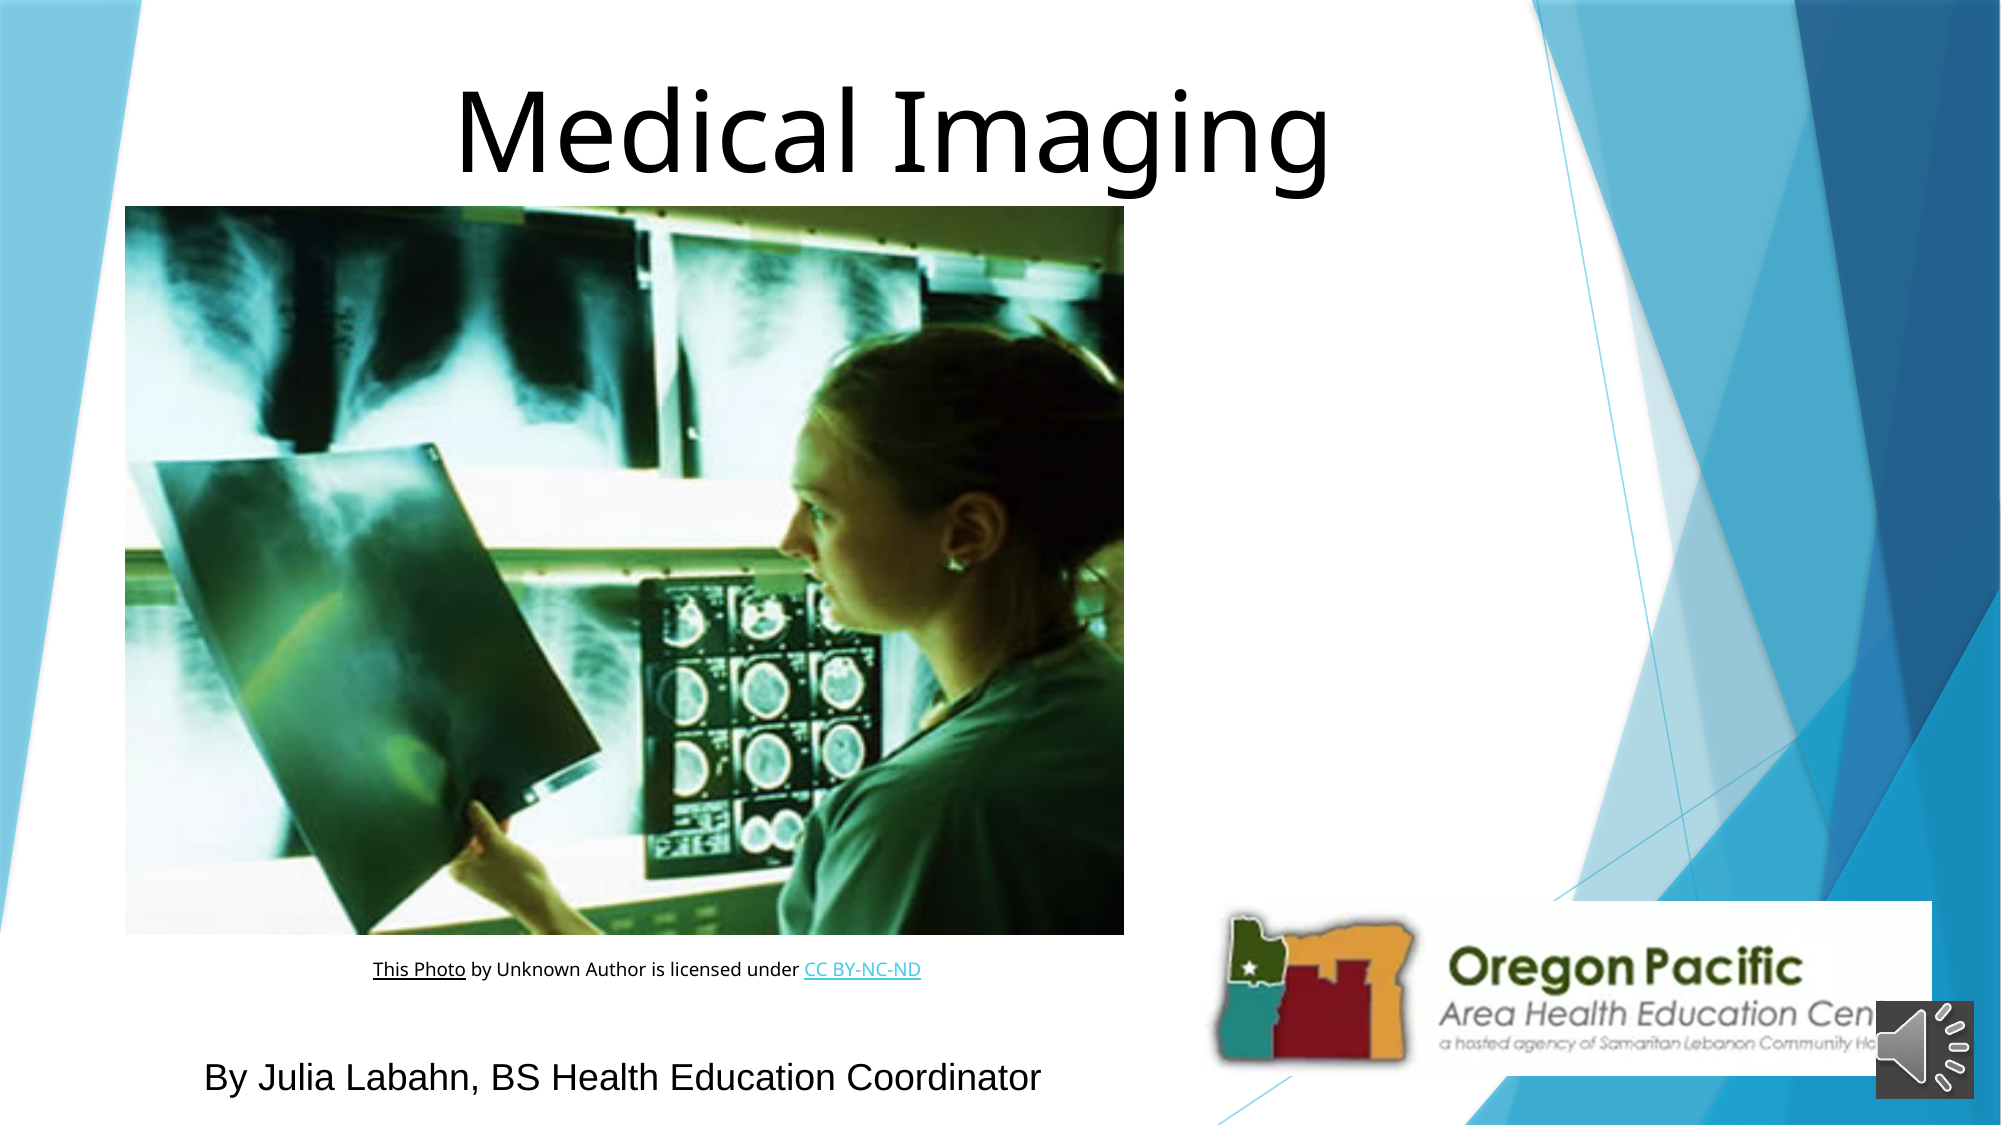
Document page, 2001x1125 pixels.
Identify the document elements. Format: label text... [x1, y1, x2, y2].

picture [1195, 901, 1976, 1101]
title Medical Imaging [290, 50, 1498, 203]
text_box This Photo by Unknown Author is licensed under CC BY-NC-ND [358, 950, 1018, 991]
text_box By Julia Labahn, BS Health Education Coordinator [189, 1045, 1124, 1106]
picture [124, 205, 1125, 936]
